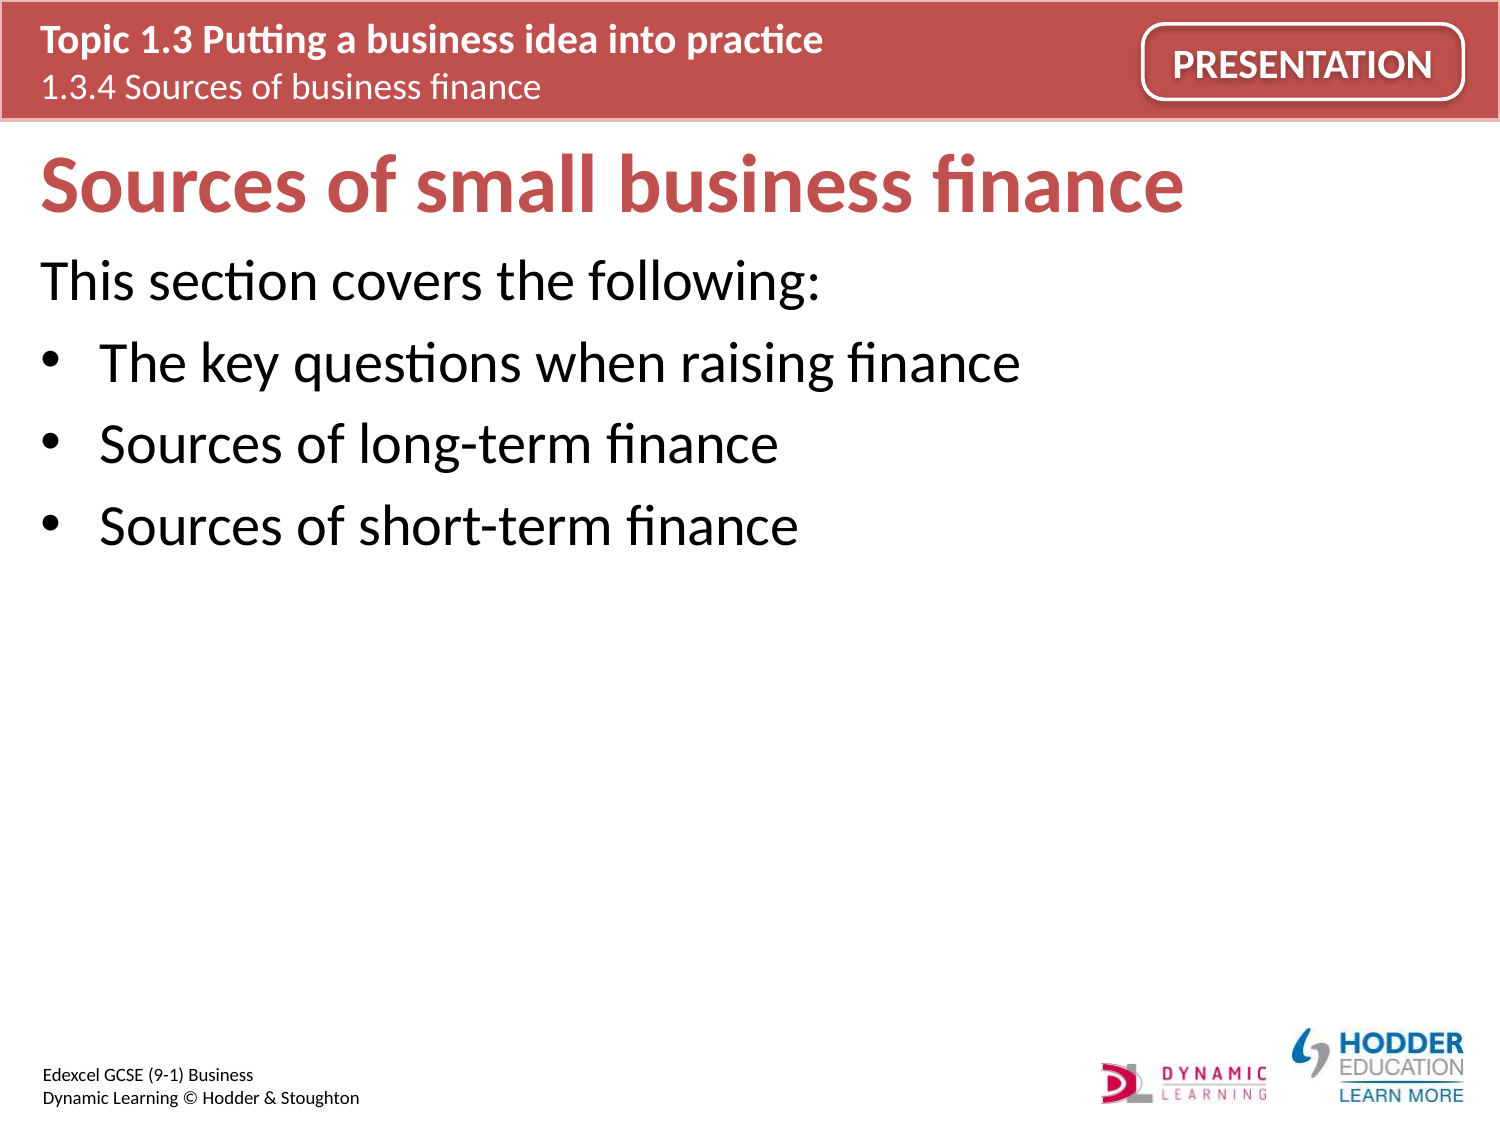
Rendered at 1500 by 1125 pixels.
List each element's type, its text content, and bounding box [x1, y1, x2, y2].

picture [1101, 1063, 1266, 1104]
list This section covers the following: The key questions when raising finance Sources of long-term finance Sources of short-term finance [25, 234, 1464, 1005]
title Sources of small business finance [25, 121, 1464, 234]
picture [1292, 1028, 1464, 1102]
